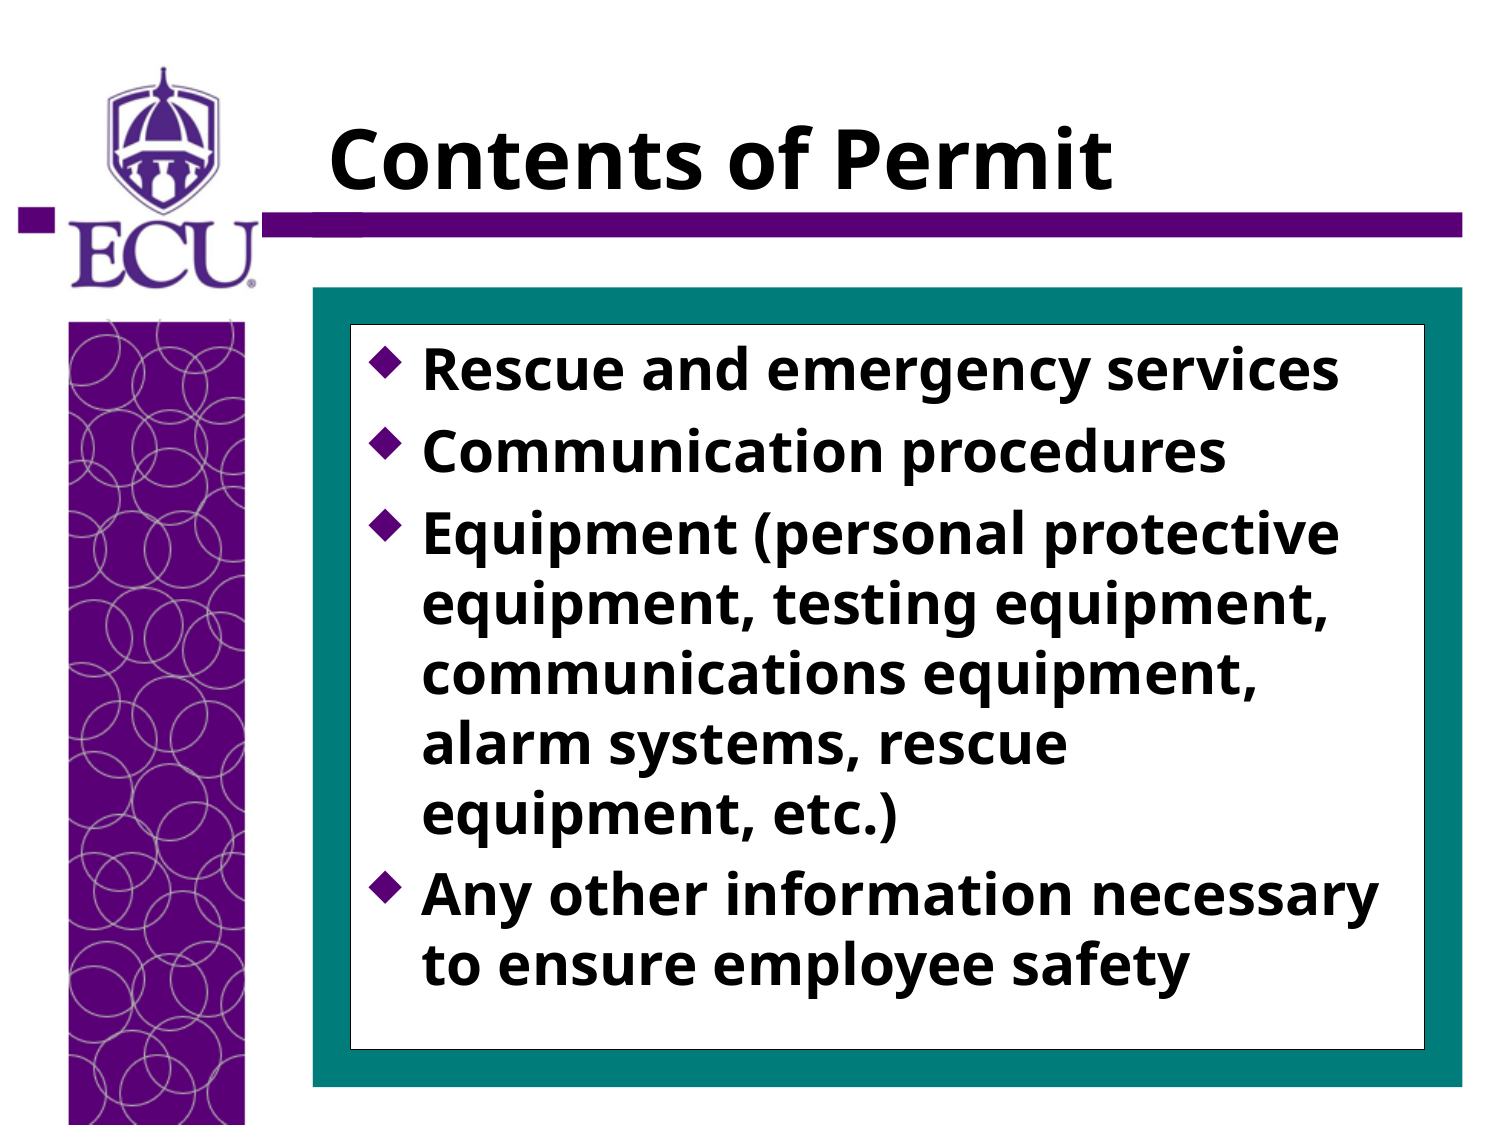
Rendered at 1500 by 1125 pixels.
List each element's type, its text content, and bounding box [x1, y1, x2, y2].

list Rescue and emergency services Communication procedures Equipment (personal protective equipment, testing equipment, communications equipment, alarm systems, rescue equipment, etc.) Any other information necessary to ensure employee safety [350, 324, 1425, 1050]
picture [0, 0, 262, 1125]
title Contents of Permit [312, 62, 1488, 250]
